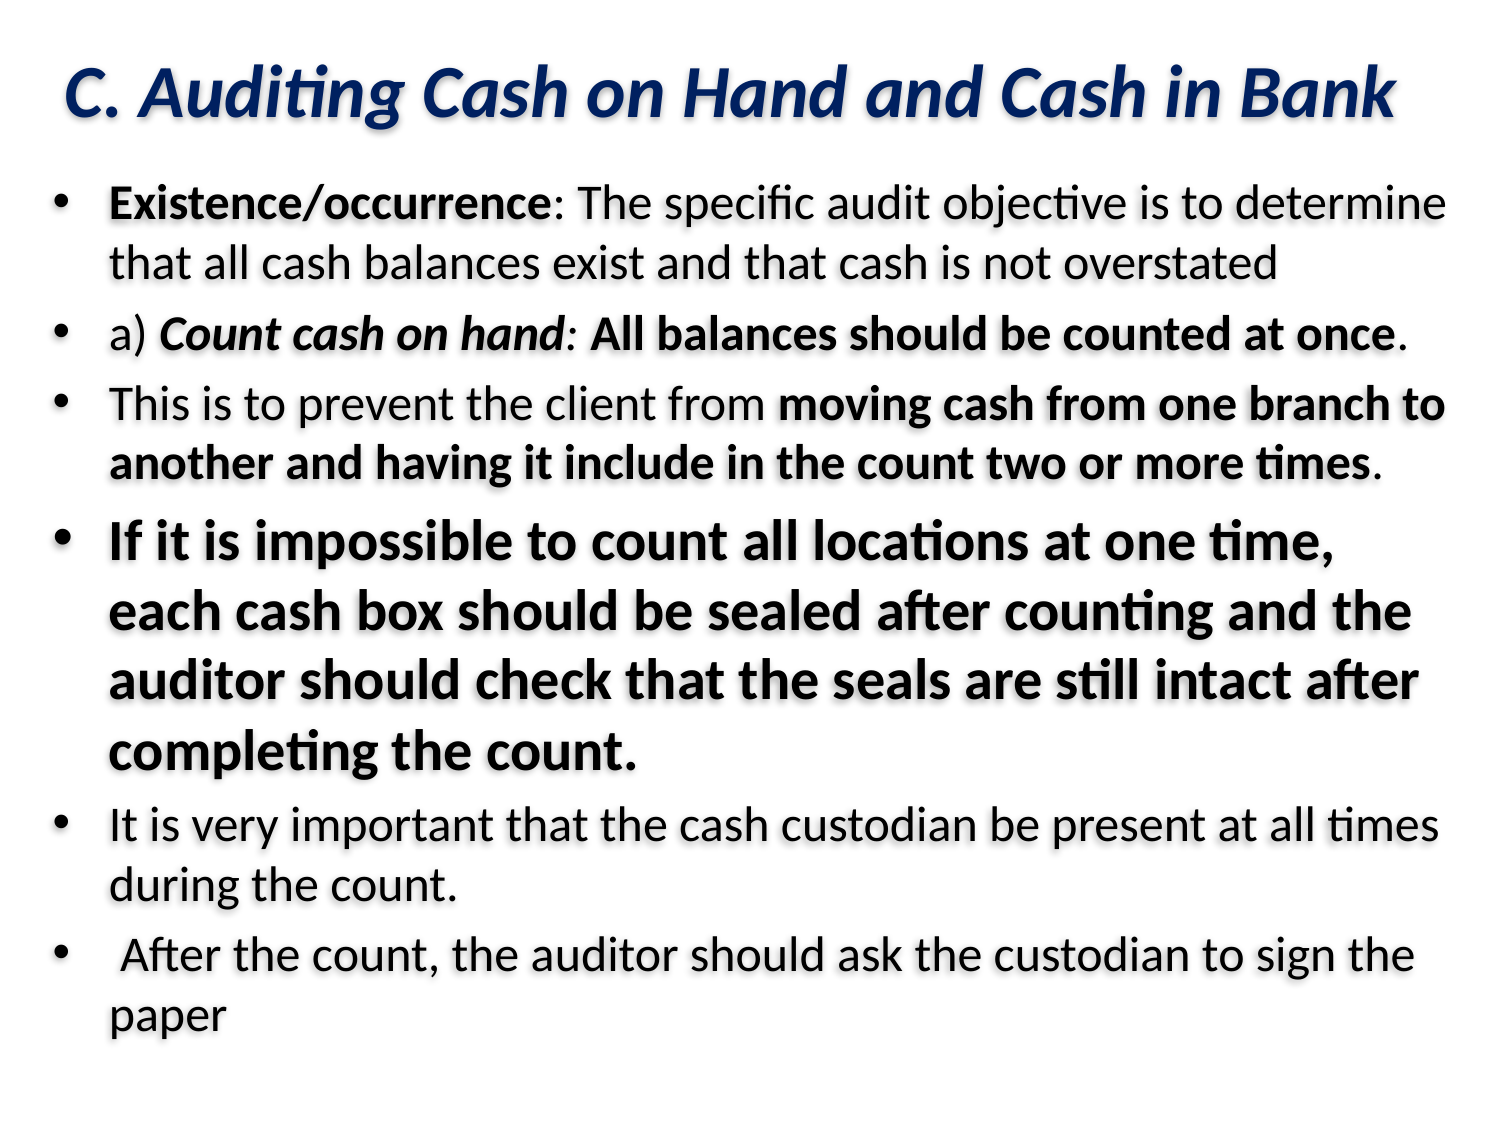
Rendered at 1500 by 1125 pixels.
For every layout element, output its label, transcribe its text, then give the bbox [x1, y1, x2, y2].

list Existence/occurrence: The specific audit objective is to determine that all cash balances exist and that cash is not overstated a) Count cash on hand: All balances should be counted at once. This is to prevent the client from moving cash from one branch to another and having it include in the count two or more times. If it is impossible to count all locations at one time, each cash box should be sealed after counting and the auditor should check that the seals are still intact after completing the count. It is very important that the cash custodian be present at all times during the count. After the count, the auditor should ask the custodian to sign the paper [37, 162, 1475, 1088]
title C. Auditing Cash on Hand and Cash in Bank [37, 24, 1425, 150]
